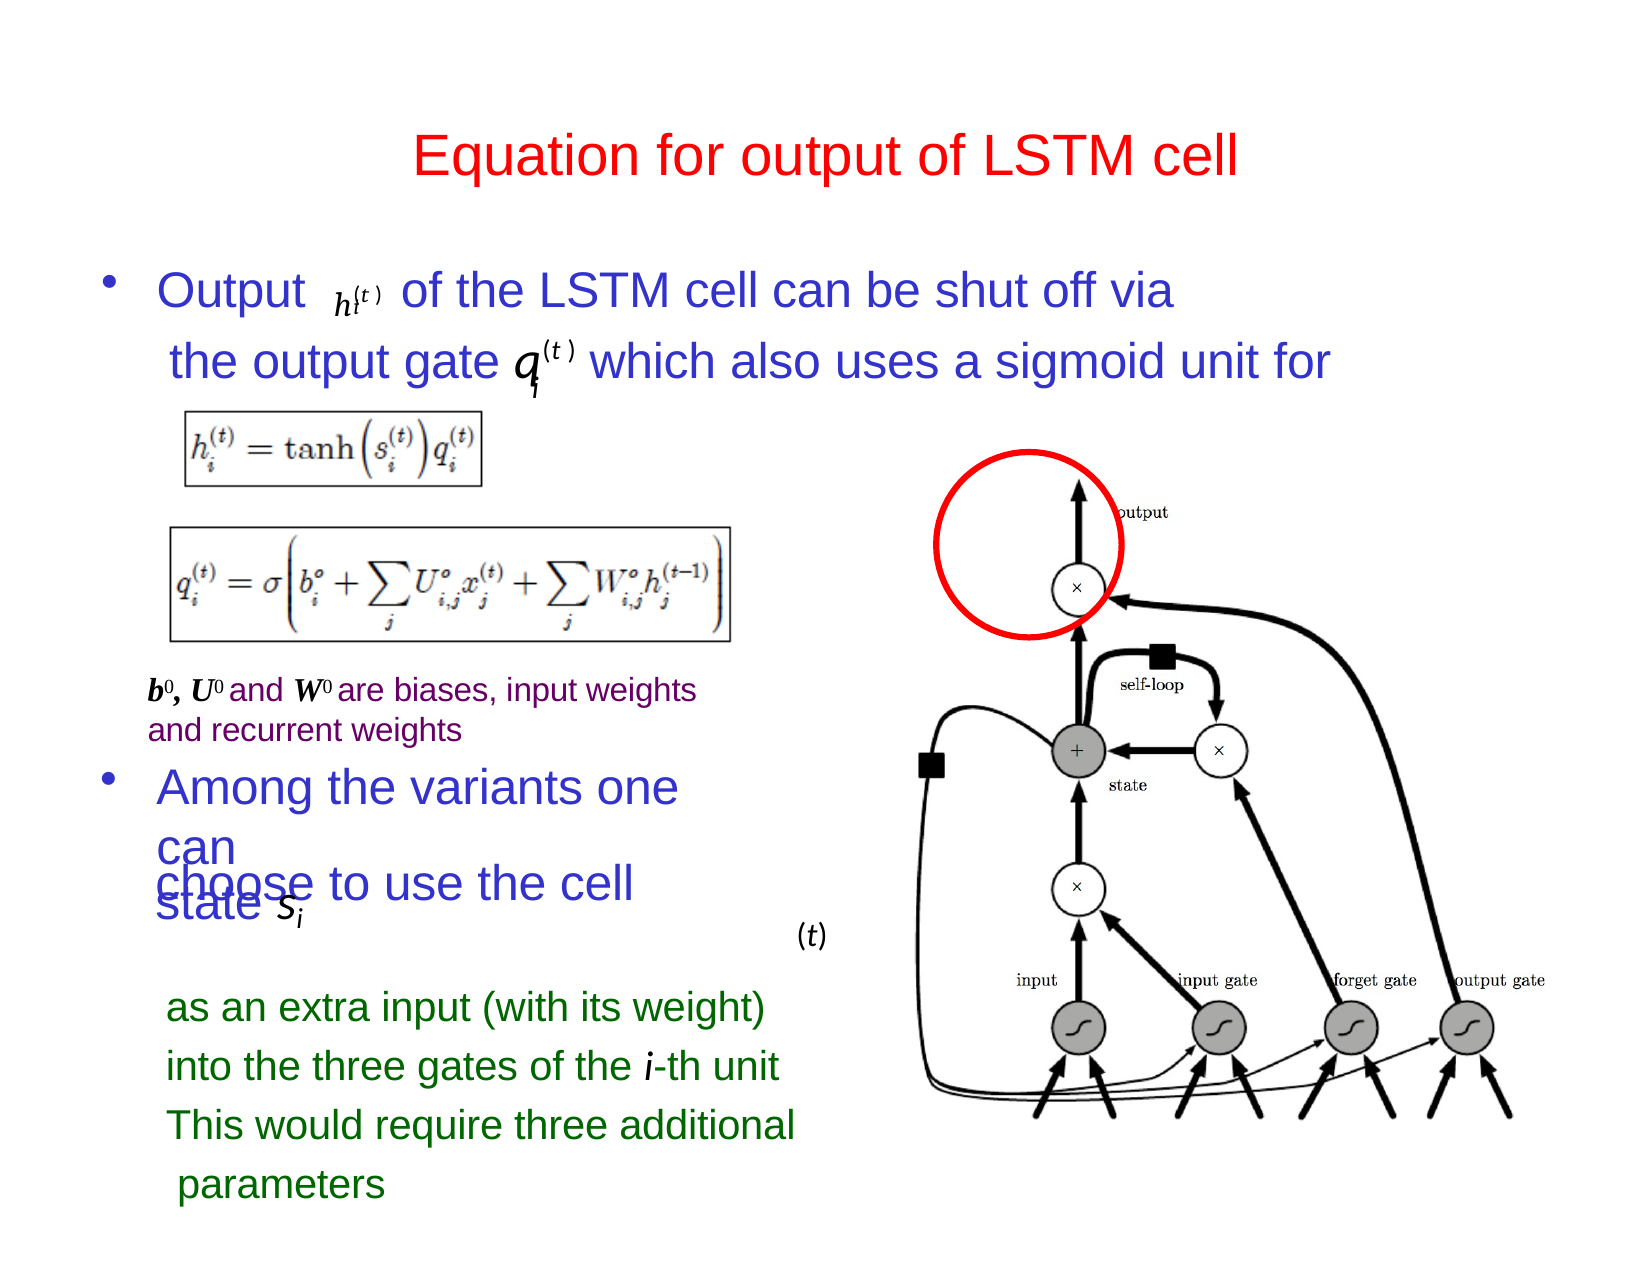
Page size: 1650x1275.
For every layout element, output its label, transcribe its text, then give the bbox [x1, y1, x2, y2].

text_box Output [98, 255, 308, 318]
text_box the output gate q(t ) which also uses a sigmoid unit for gating [162, 322, 1476, 450]
text_box b0, U0 and W0 are biases, input weights and recurrent weights Among the variants one can choose to use the cell state si (t) as an extra input (with its weight) into the three gates of the i-th unit This would require three additional parameters [94, 665, 835, 1207]
picture [137, 398, 752, 659]
text_box h(t ) [327, 241, 391, 322]
text_box of the LSTM cell can be shut off via [398, 255, 1176, 318]
text_box [914, 477, 1545, 1121]
title Equation for output of LSTM cell [410, 114, 1240, 322]
text_box [936, 452, 1122, 638]
